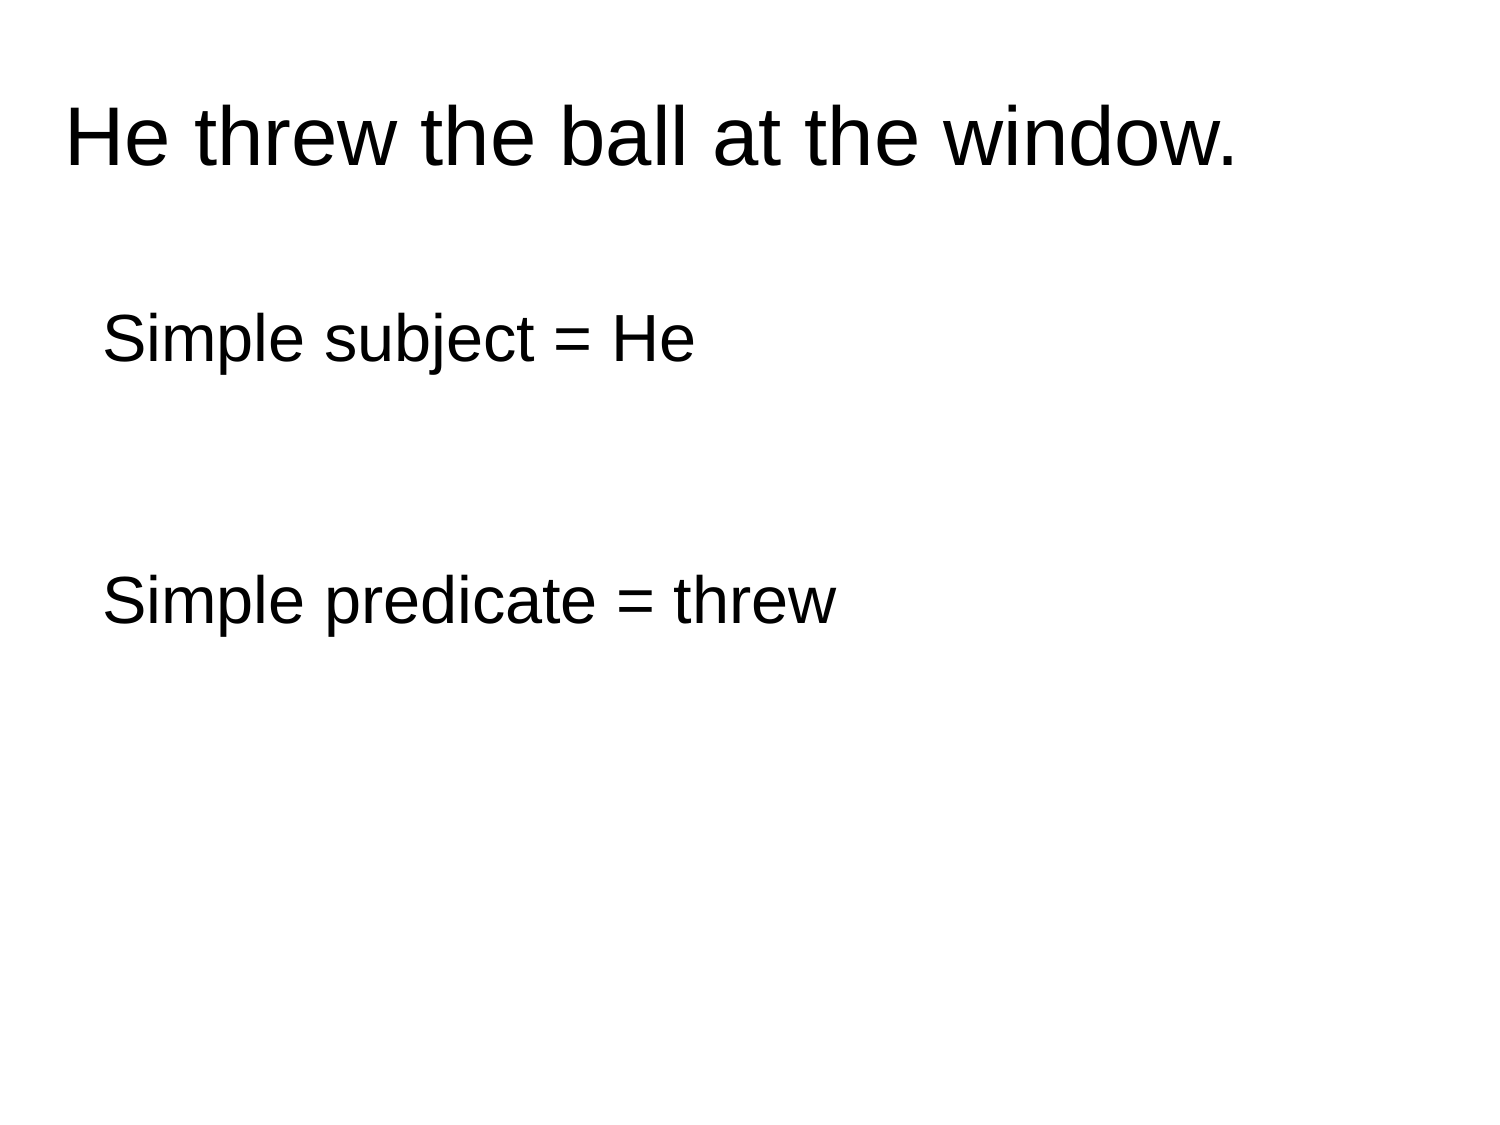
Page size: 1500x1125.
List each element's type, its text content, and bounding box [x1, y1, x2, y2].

text_box Simple predicate = threw [87, 549, 1275, 645]
text_box Simple subject = He [87, 287, 1300, 383]
text_box He threw the ball at the window. [50, 75, 1425, 190]
